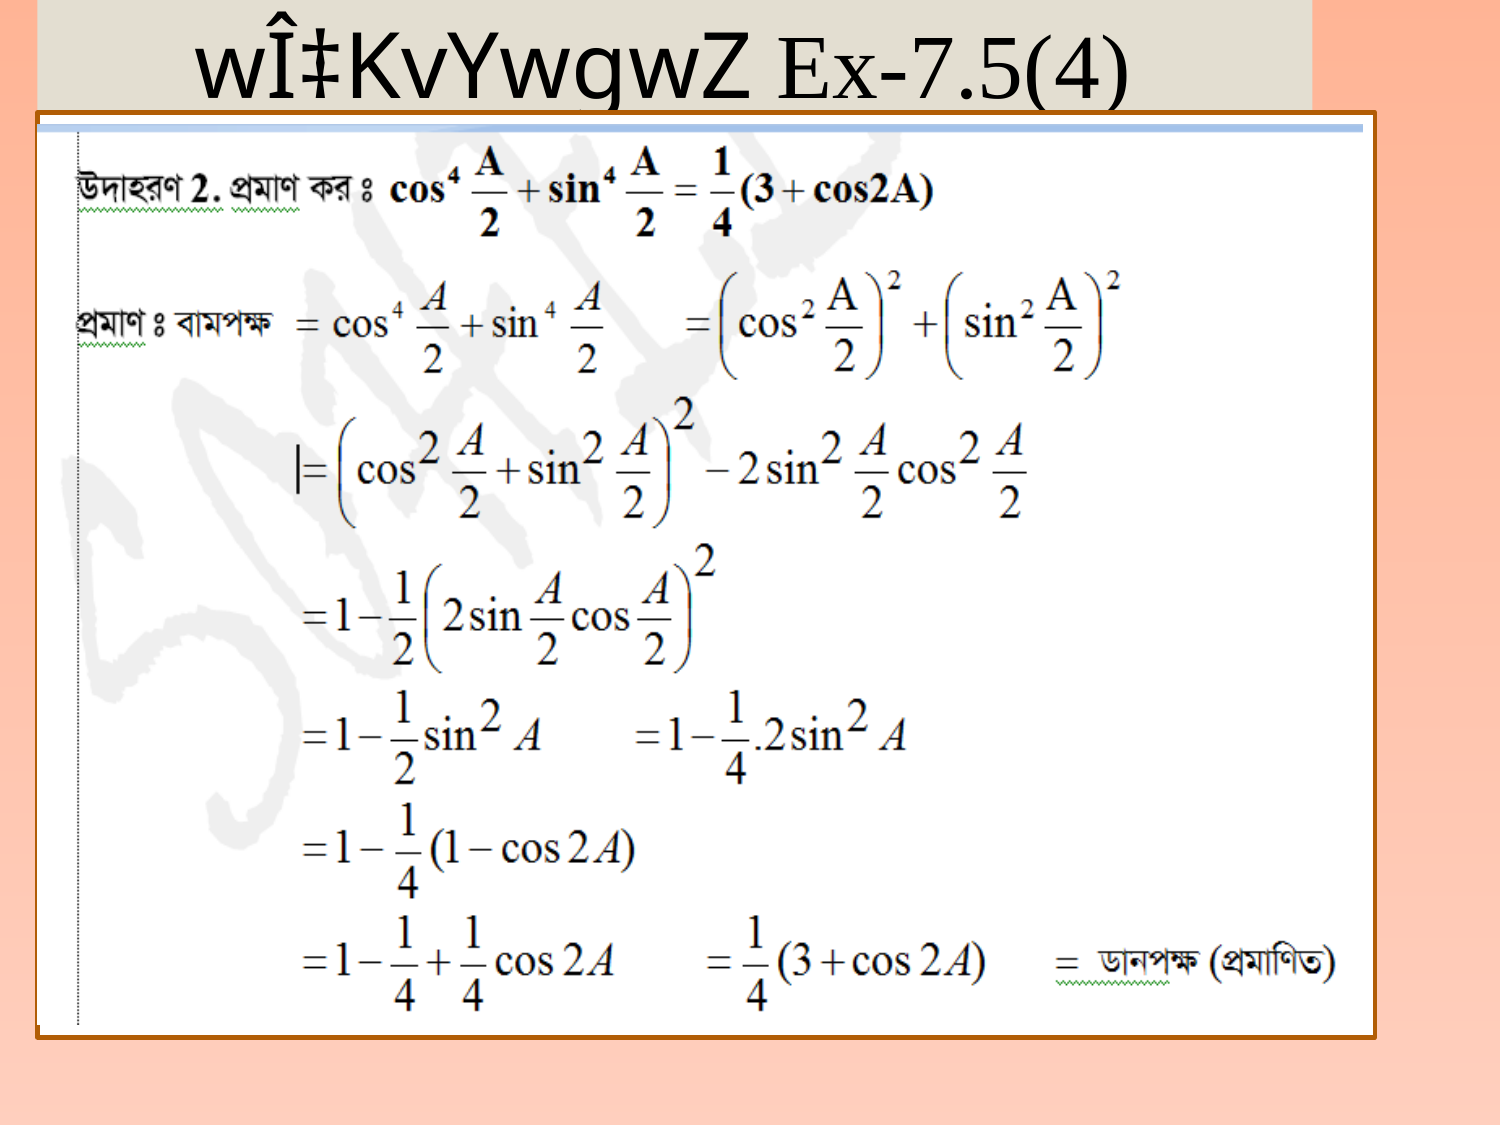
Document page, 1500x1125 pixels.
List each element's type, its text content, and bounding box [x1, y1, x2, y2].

text_box wÎ‡KvYwgwZ Ex-7.5(4) [37, 0, 1313, 110]
text_box [35, 110, 1377, 1040]
picture [37, 124, 1363, 1026]
